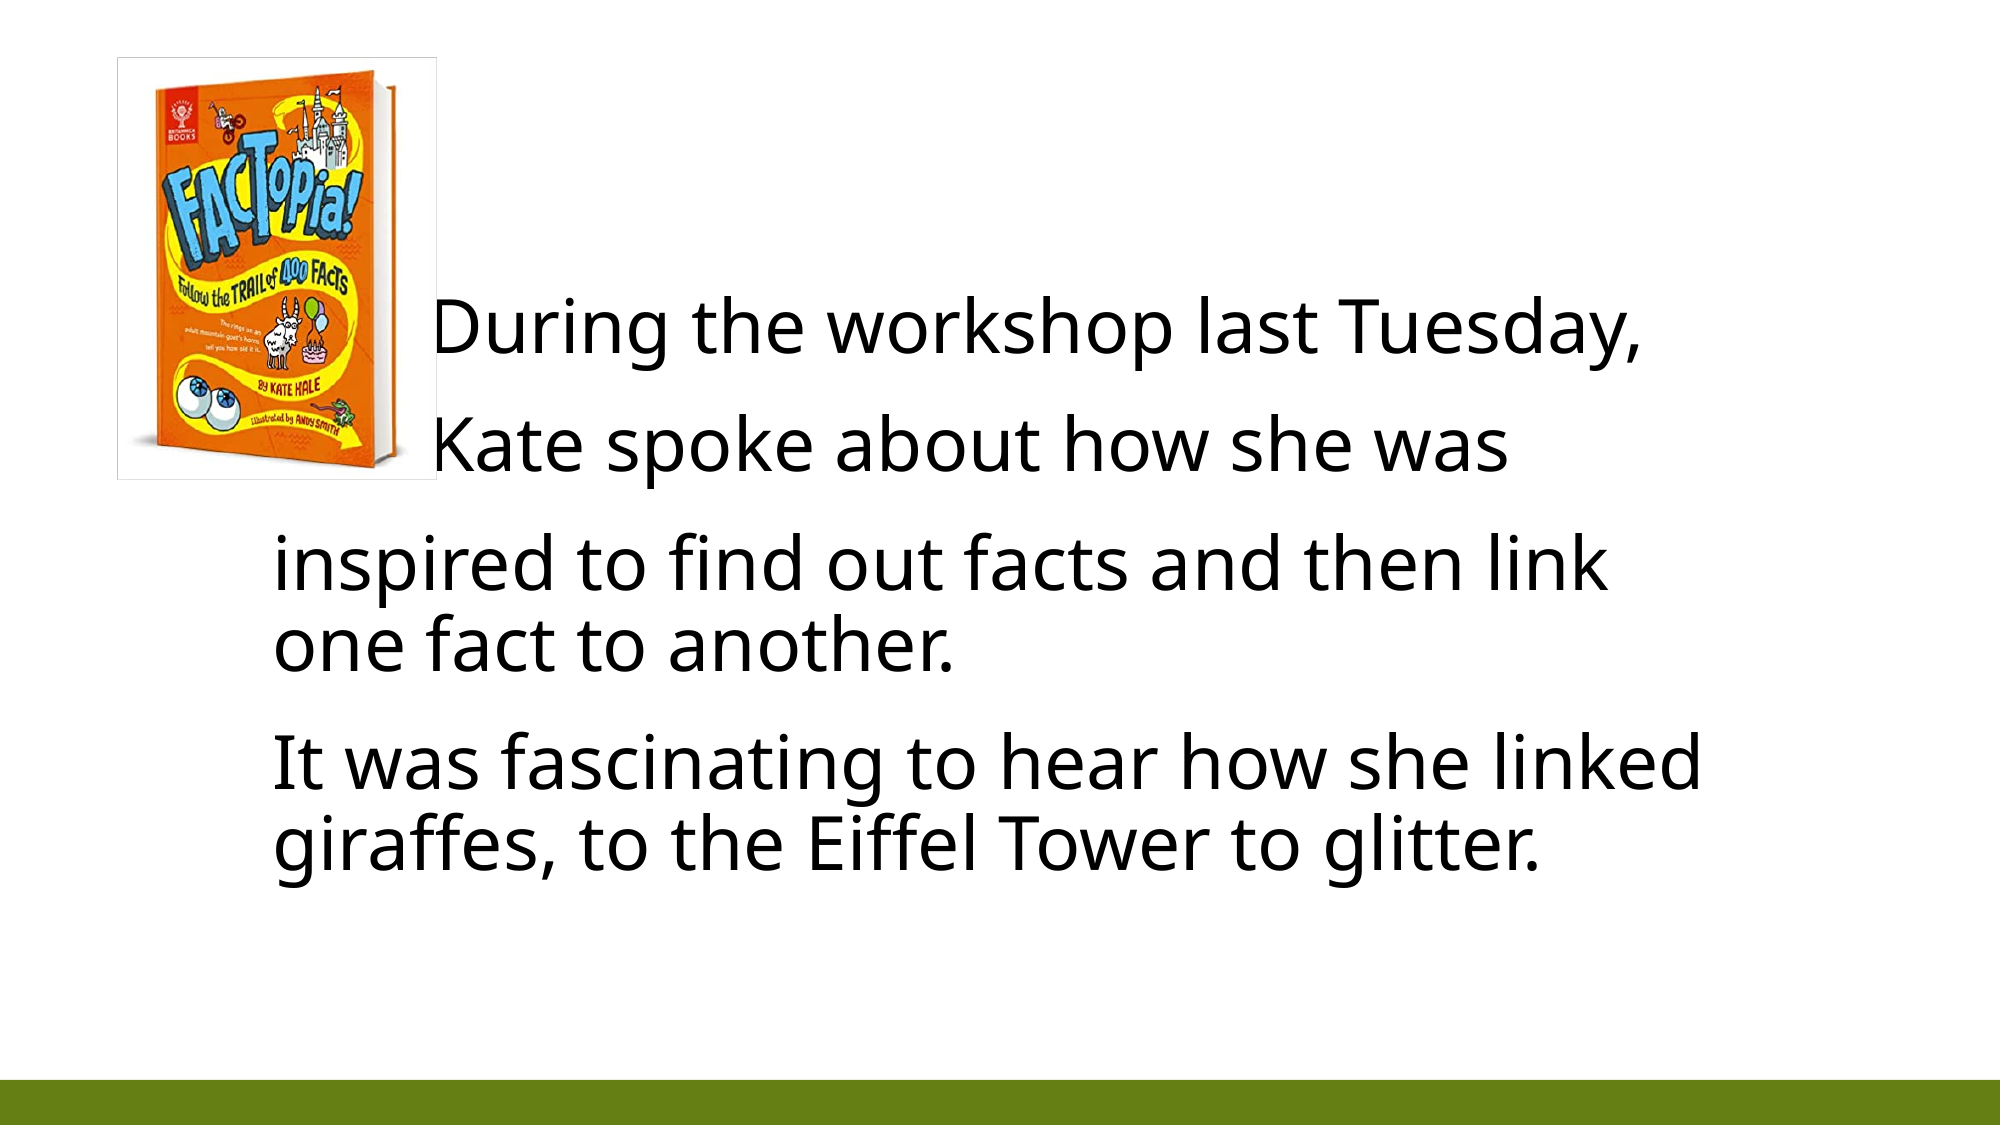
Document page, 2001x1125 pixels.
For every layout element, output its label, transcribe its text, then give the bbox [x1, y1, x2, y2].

list During the workshop last Tuesday, Kate spoke about how she was inspired to find out facts and then link one fact to another. It was fascinating to hear how she linked giraffes, to the Eiffel Tower to glitter. [249, 281, 1750, 1013]
picture [117, 57, 437, 480]
